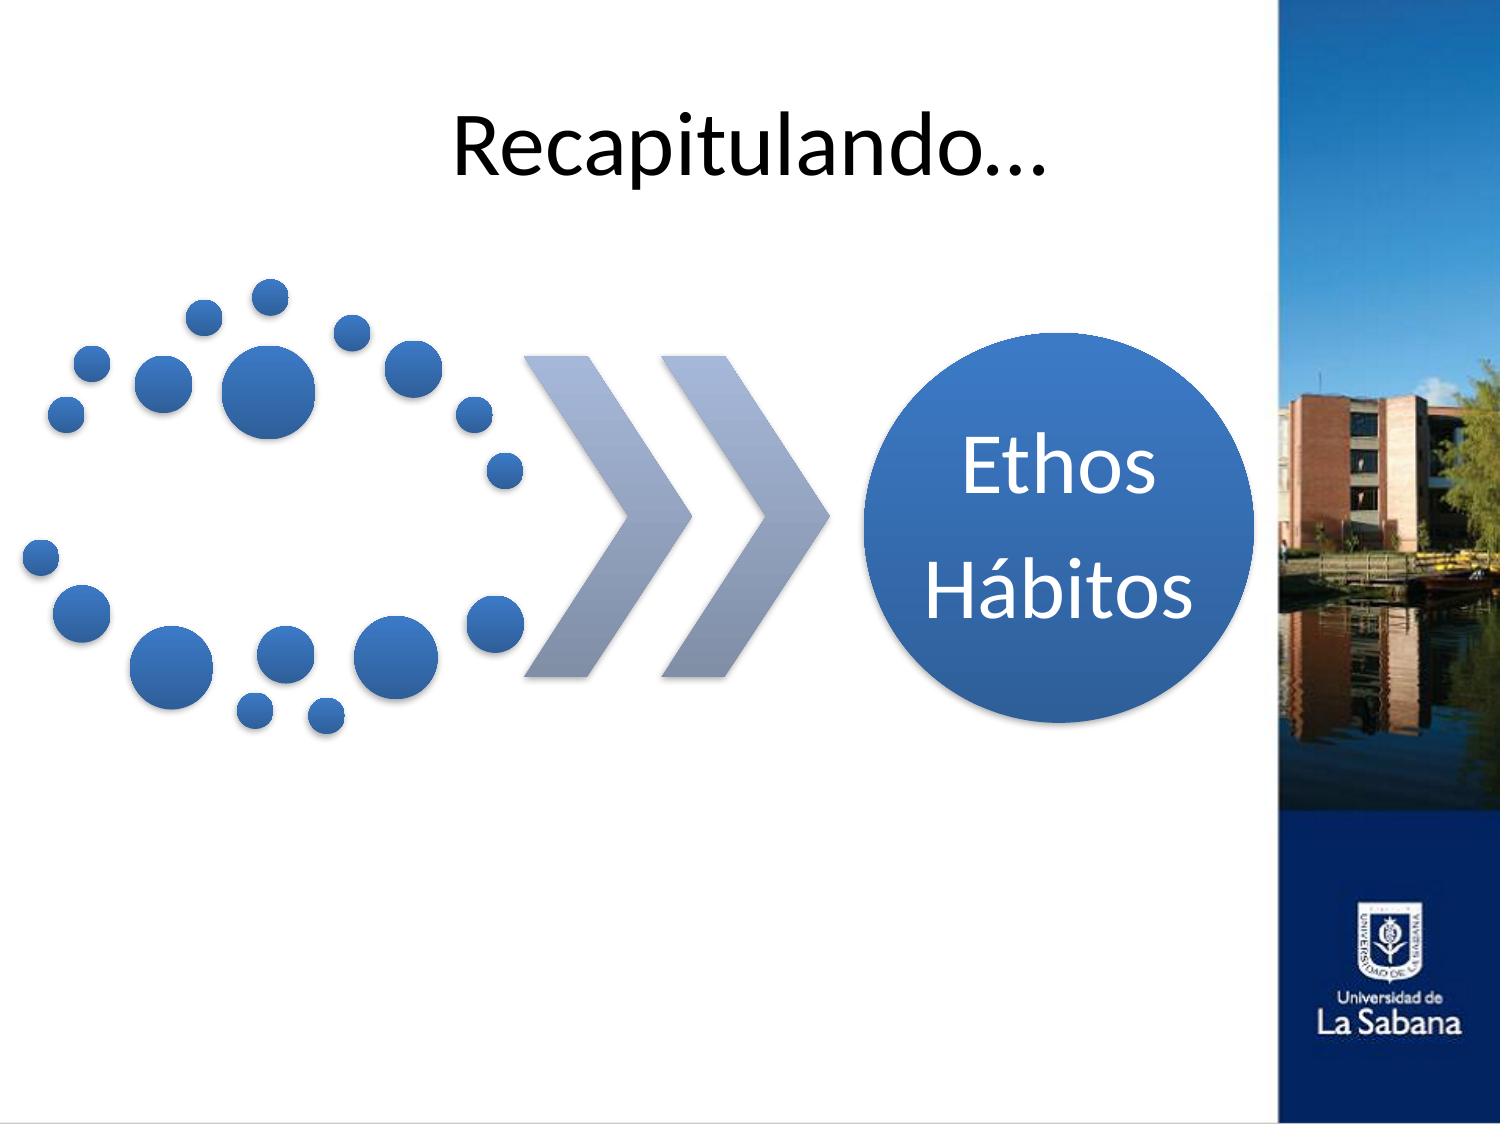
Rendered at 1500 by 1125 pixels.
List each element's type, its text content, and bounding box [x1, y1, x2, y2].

title Recapitulando… [75, 45, 1425, 233]
picture [0, 0, 1500, 1125]
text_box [17, 228, 1294, 1095]
